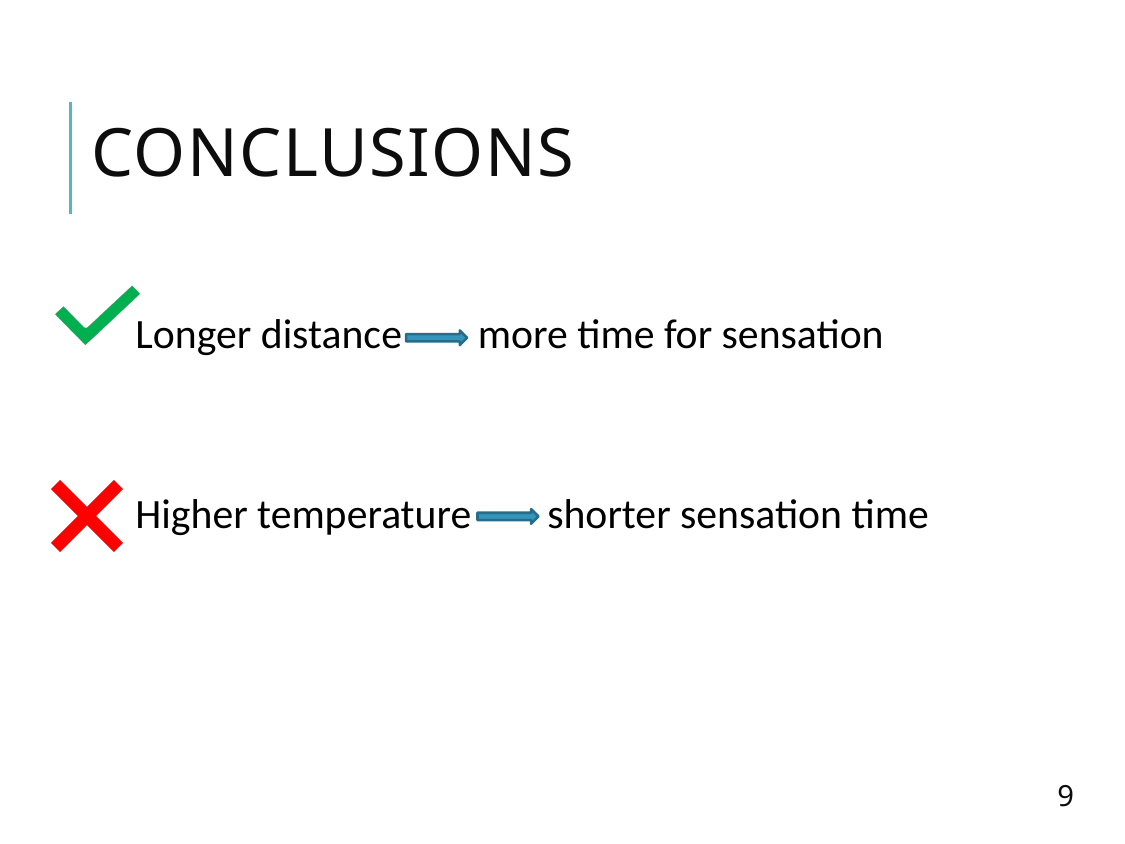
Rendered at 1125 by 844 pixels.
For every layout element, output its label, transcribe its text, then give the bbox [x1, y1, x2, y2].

picture [38, 468, 135, 565]
text_box Longer distance more time for sensation Higher temperature shorter sensation time [67, 301, 1117, 722]
title CONCLUSIONS [76, 110, 1125, 205]
text_box [476, 507, 540, 525]
text_box [404, 329, 469, 347]
slide_number 9 [1042, 764, 1110, 830]
picture [54, 271, 141, 359]
